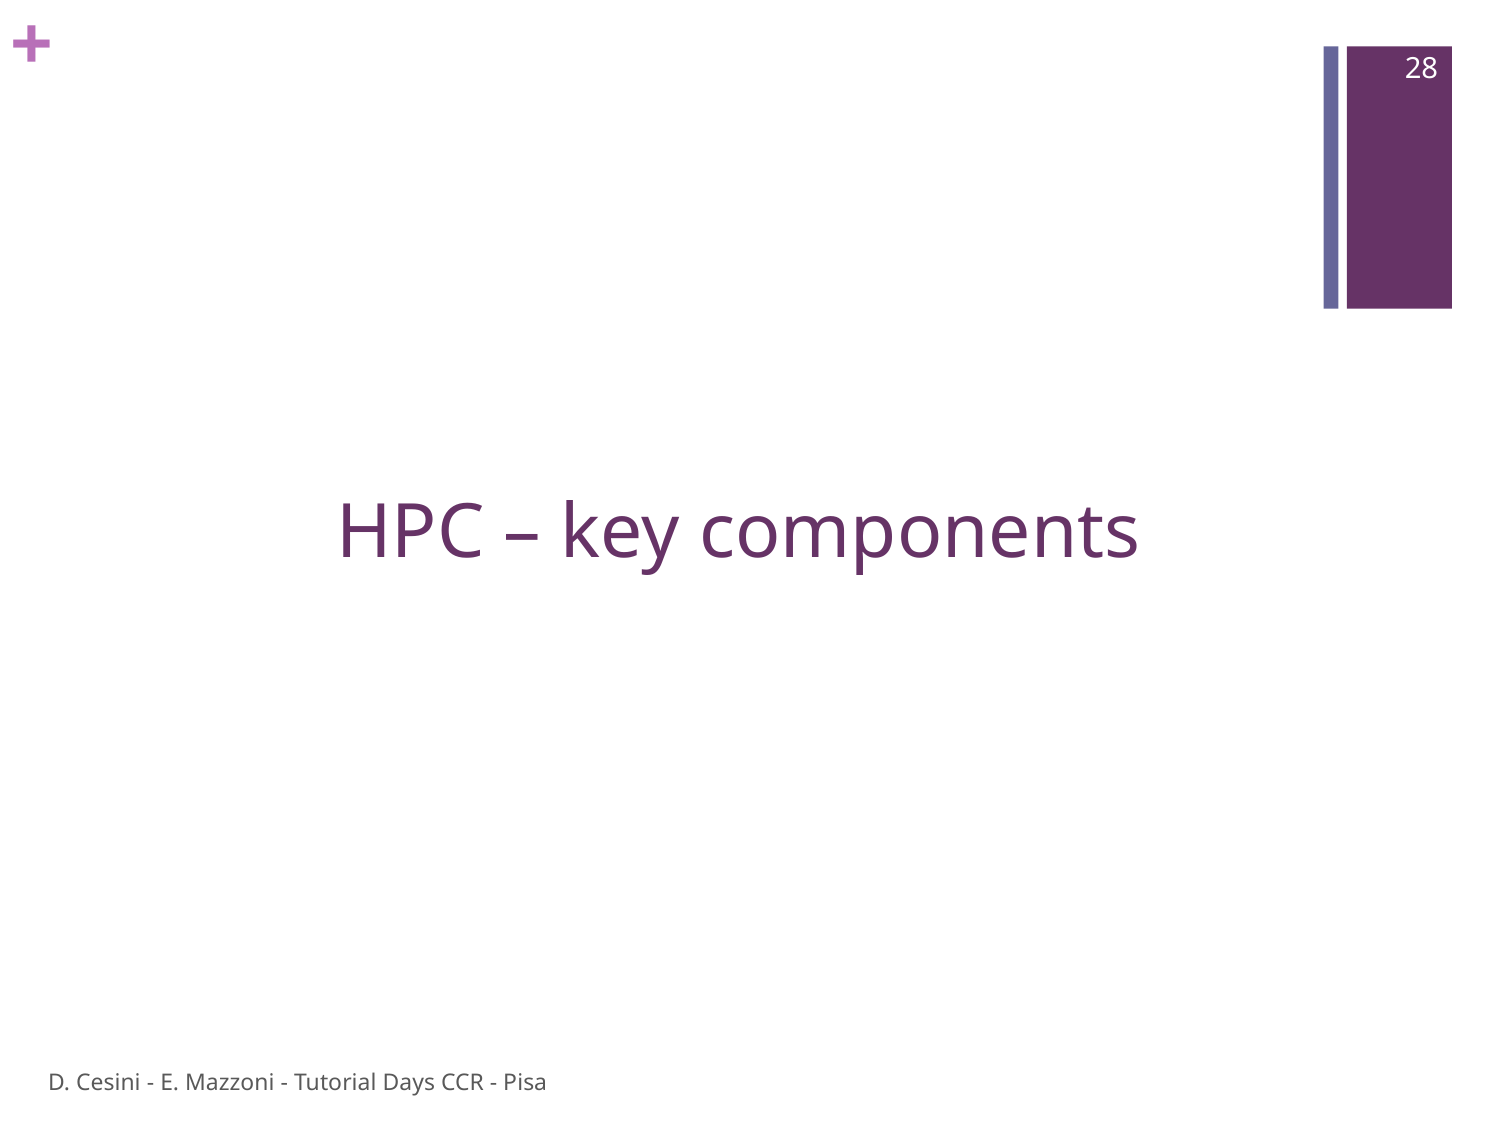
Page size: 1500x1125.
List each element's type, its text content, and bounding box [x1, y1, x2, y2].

title HPC – key components [321, 475, 1246, 592]
footer D. Cesini - E. Mazzoni - Tutorial Days CCR - Pisa [33, 1053, 1038, 1114]
slide_number 28 [1362, 39, 1454, 100]
